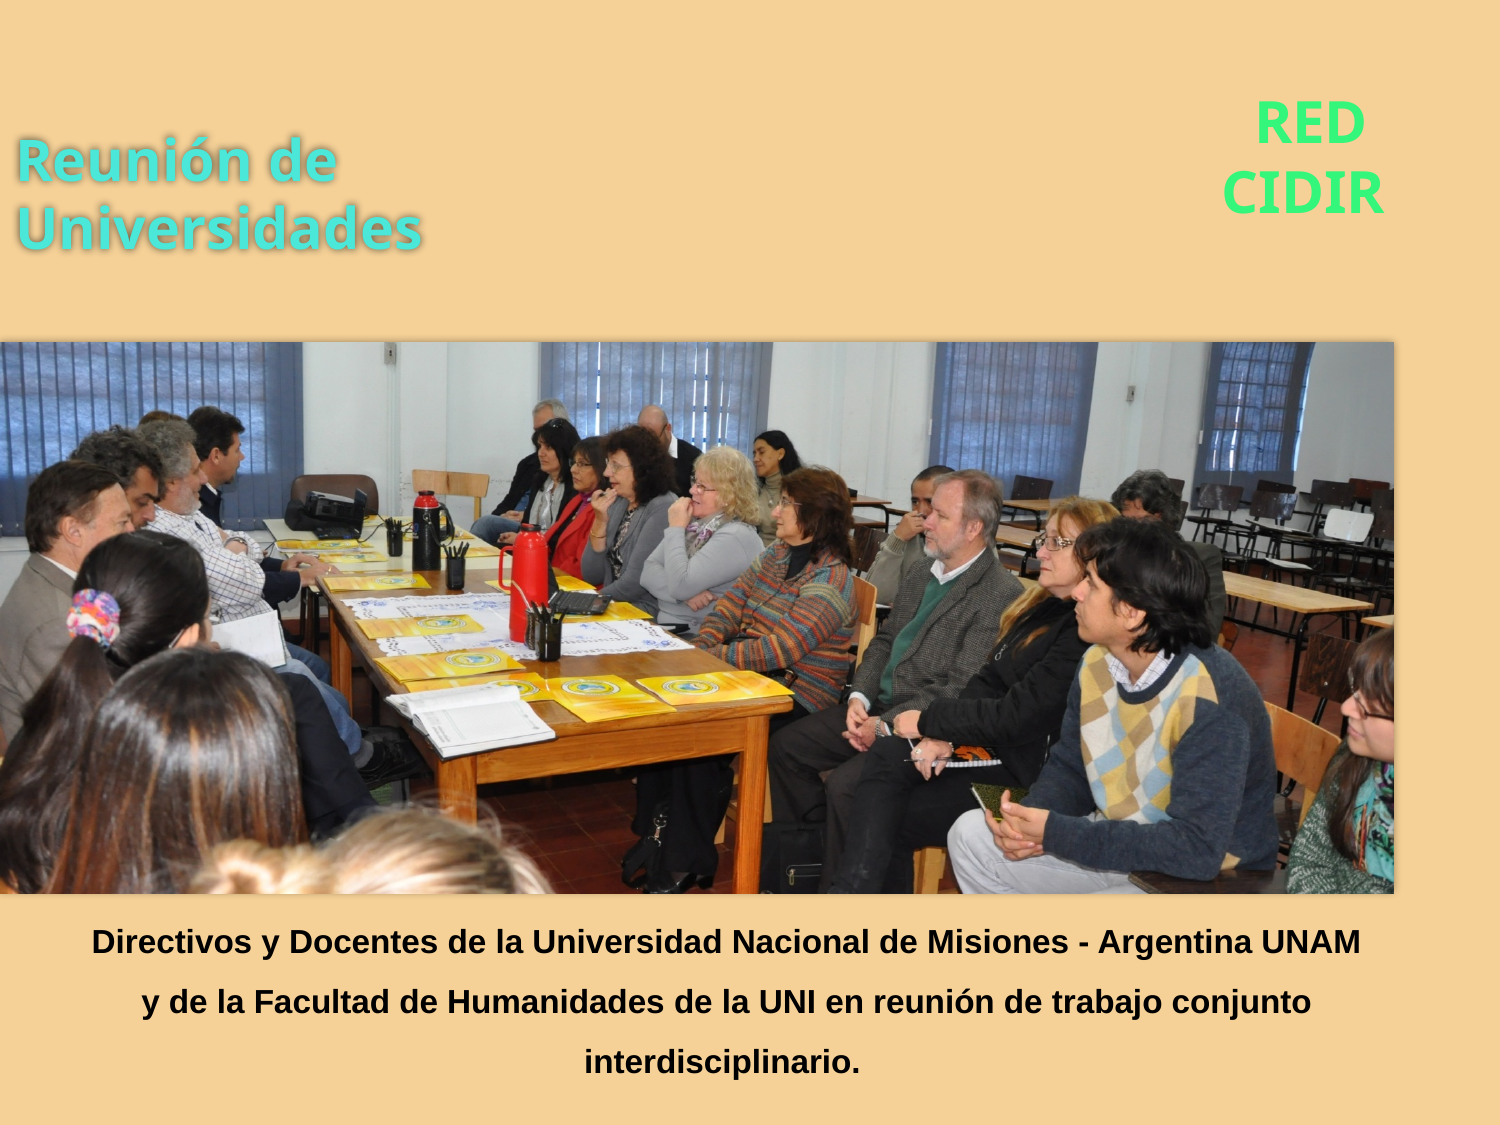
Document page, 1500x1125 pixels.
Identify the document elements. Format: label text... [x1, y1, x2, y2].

text_box RED CIDIR [1175, 78, 1447, 233]
text_box Directivos y Docentes de la Universidad Nacional de Misiones - Argentina UNAM y de la Facultad de Humanidades de la UNI en reunión de trabajo conjunto interdisciplinario. [76, 894, 1378, 1088]
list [0, 342, 1394, 894]
title Reunión de Universidades [0, 113, 862, 269]
